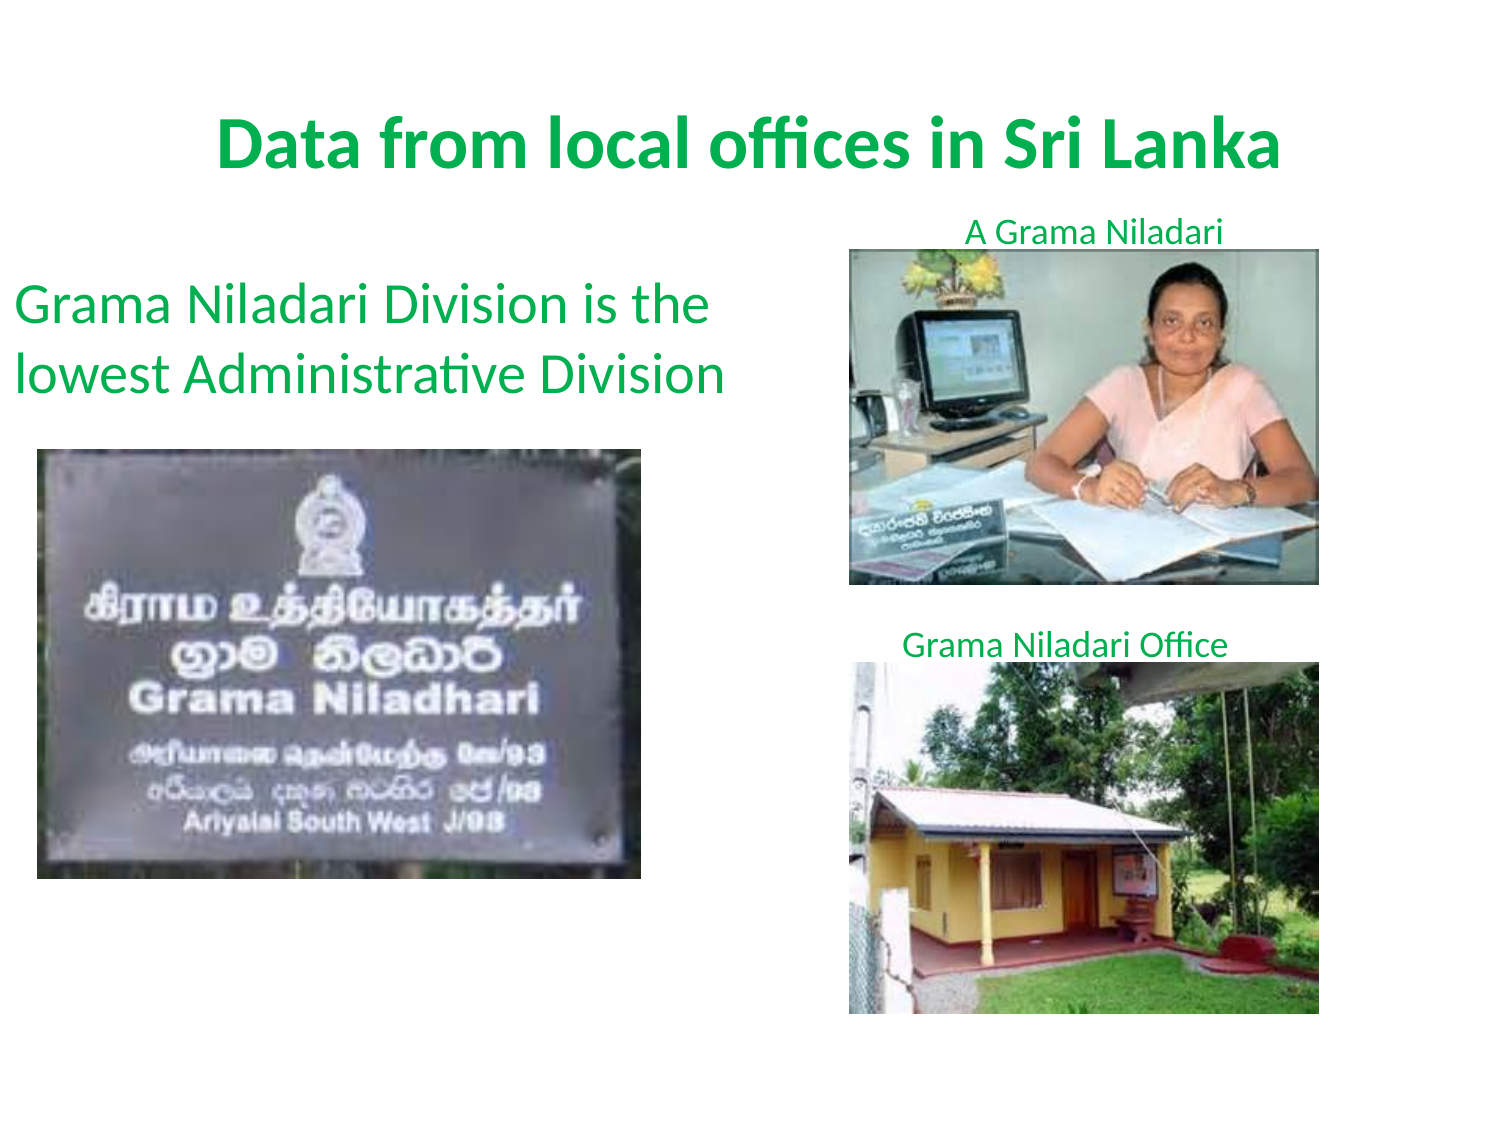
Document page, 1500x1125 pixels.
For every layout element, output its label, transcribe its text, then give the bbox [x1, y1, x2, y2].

title Data from local offices in Sri Lanka [75, 45, 1425, 233]
picture [849, 662, 1319, 1015]
picture [37, 449, 641, 879]
picture [849, 249, 1319, 585]
text_box Grama Niladari Division is the lowest Administrative Division [0, 212, 800, 553]
text_box A Grama Niladari [949, 199, 1325, 260]
text_box Grama Niladari Office [887, 612, 1338, 673]
